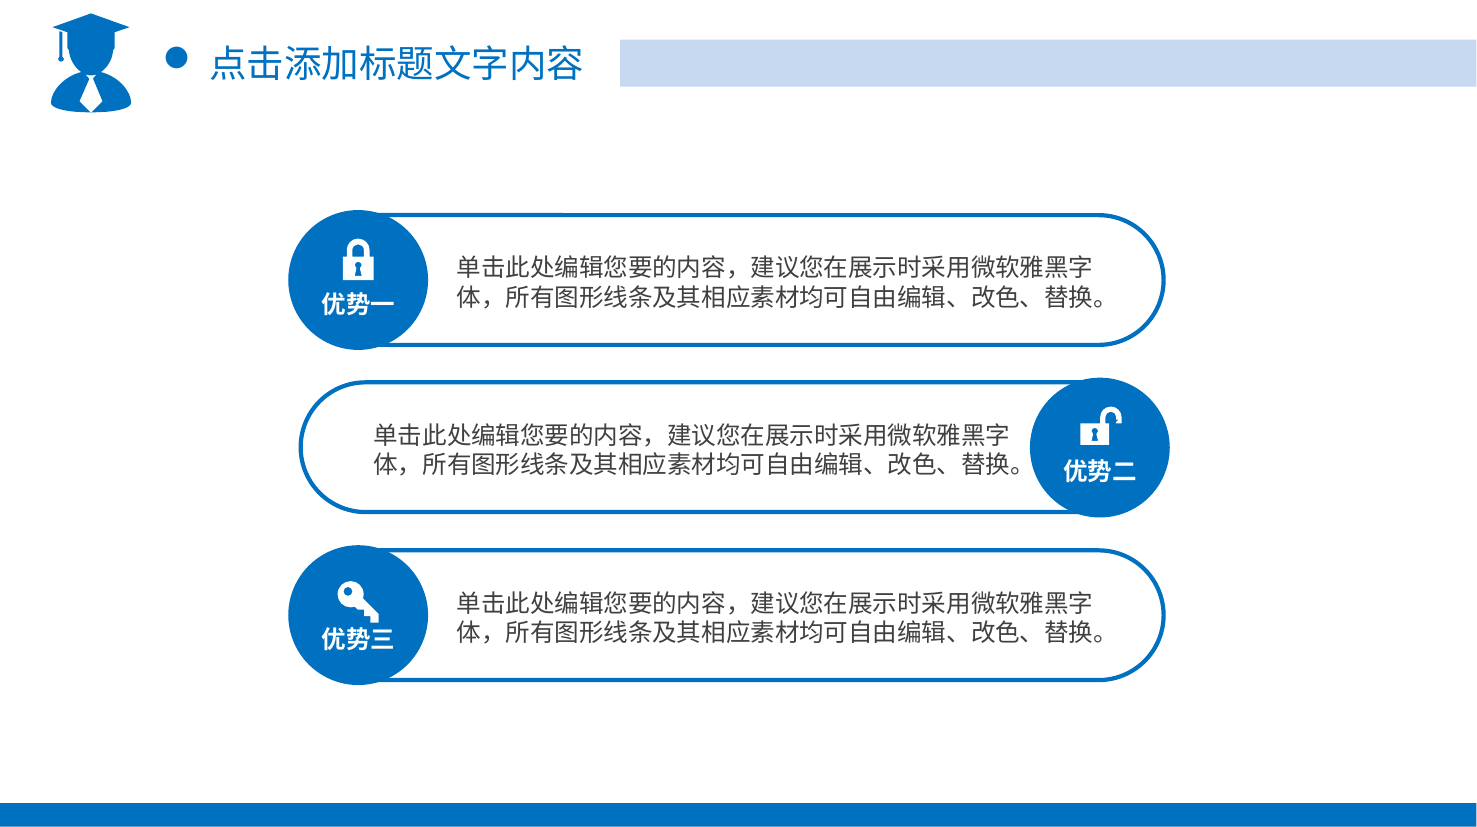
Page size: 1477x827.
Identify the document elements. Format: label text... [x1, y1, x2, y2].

text_box 单击此处编辑您要的内容，建议您在展示时采用微软雅黑字体，所有图形线条及其相应素材均可自由编辑、改色、替换。 [456, 587, 1101, 647]
text_box [298, 380, 1025, 515]
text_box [287, 544, 429, 686]
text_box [1029, 377, 1170, 518]
text_box [432, 548, 1166, 683]
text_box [287, 209, 429, 351]
text_box 单击此处编辑您要的内容，建议您在展示时采用微软雅黑字体，所有图形线条及其相应素材均可自由编辑、改色、替换。 [456, 252, 1101, 312]
text_box 单击此处编辑您要的内容，建议您在展示时采用微软雅黑字体，所有图形线条及其相应素材均可自由编辑、改色、替换。 [373, 419, 1018, 479]
text_box [431, 212, 1166, 347]
